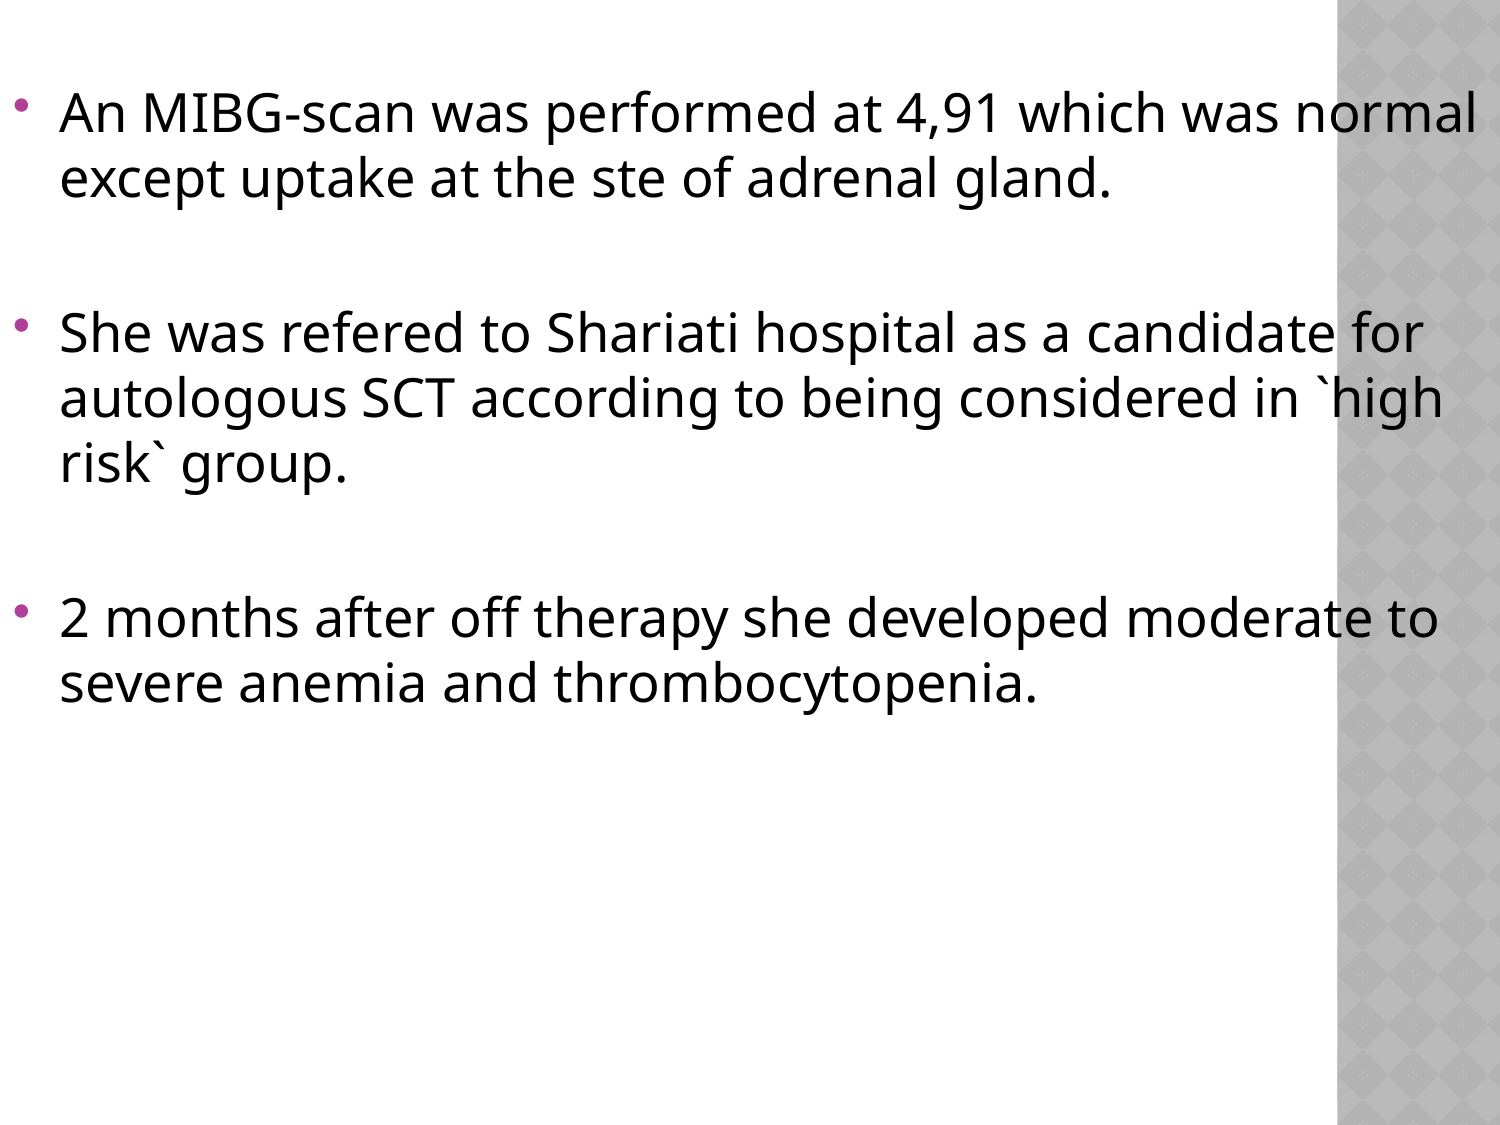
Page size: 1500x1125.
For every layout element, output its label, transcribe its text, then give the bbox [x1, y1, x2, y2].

list An MIBG-scan was performed at 4,91 which was normal except uptake at the ste of adrenal gland. She was refered to Shariati hospital as a candidate for autologous SCT according to being considered in `high risk` group. 2 months after off therapy she developed moderate to severe anemia and thrombocytopenia. [0, 70, 1500, 1005]
